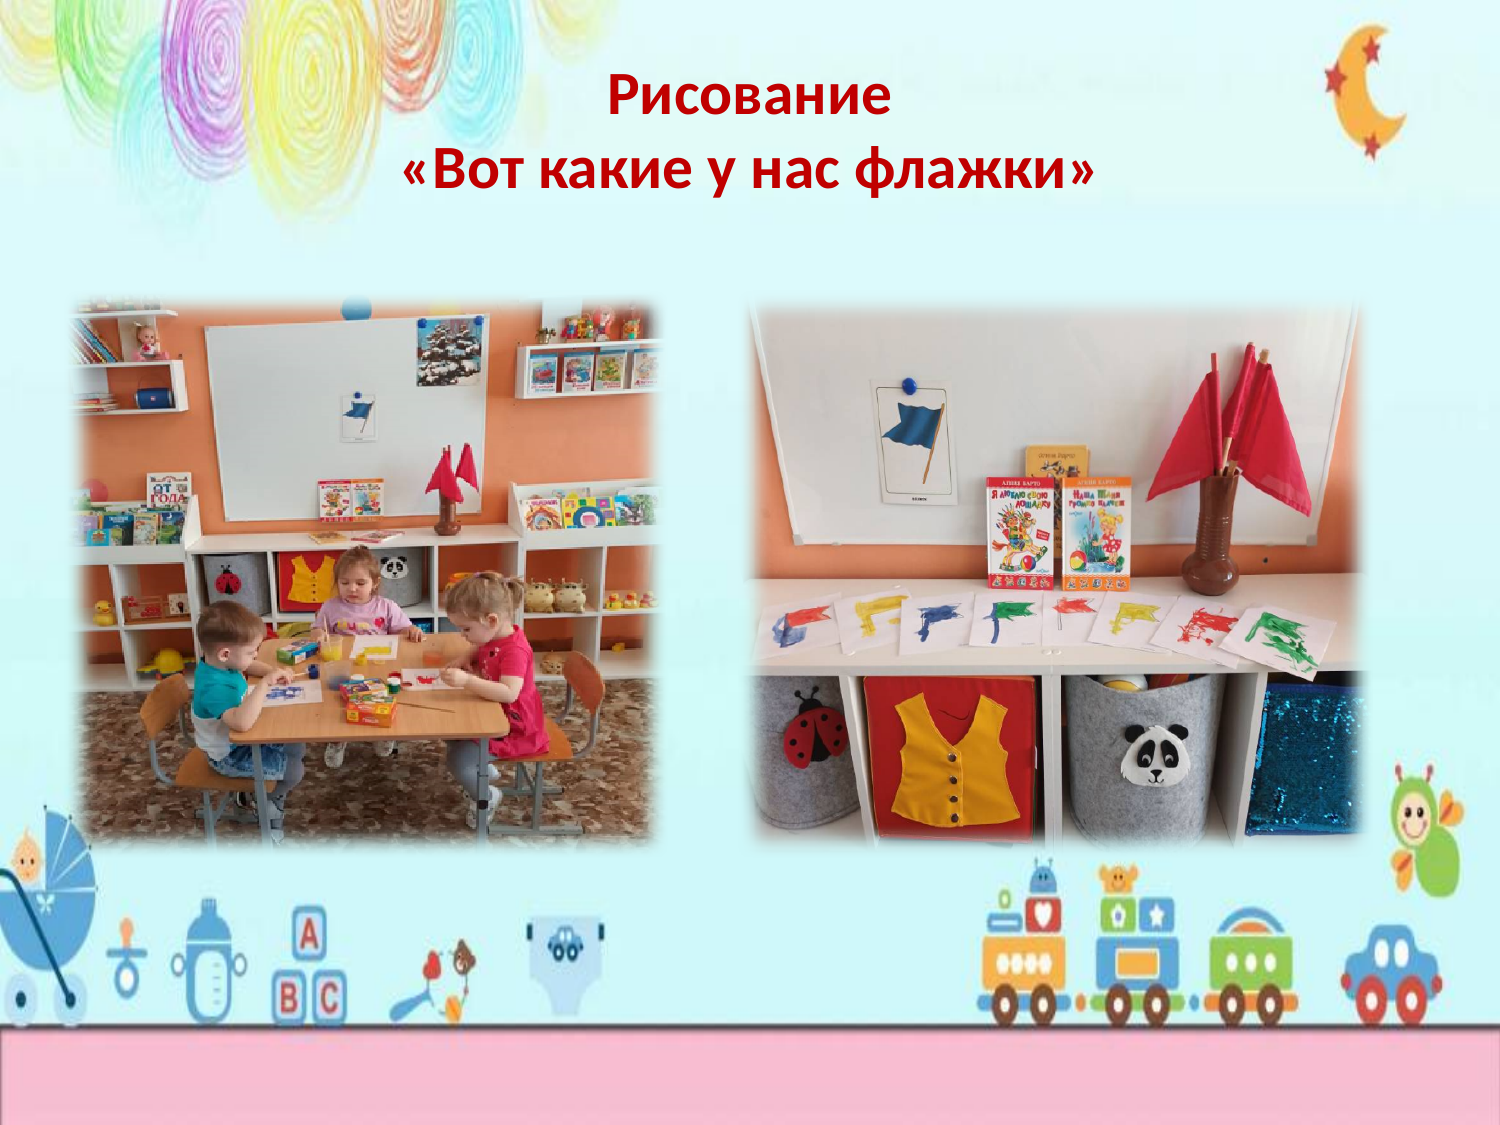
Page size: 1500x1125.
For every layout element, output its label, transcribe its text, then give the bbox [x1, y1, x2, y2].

title Рисование «Вот какие у нас флажки» [75, 45, 1425, 209]
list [737, 290, 1374, 858]
picture [0, 0, 1500, 1125]
